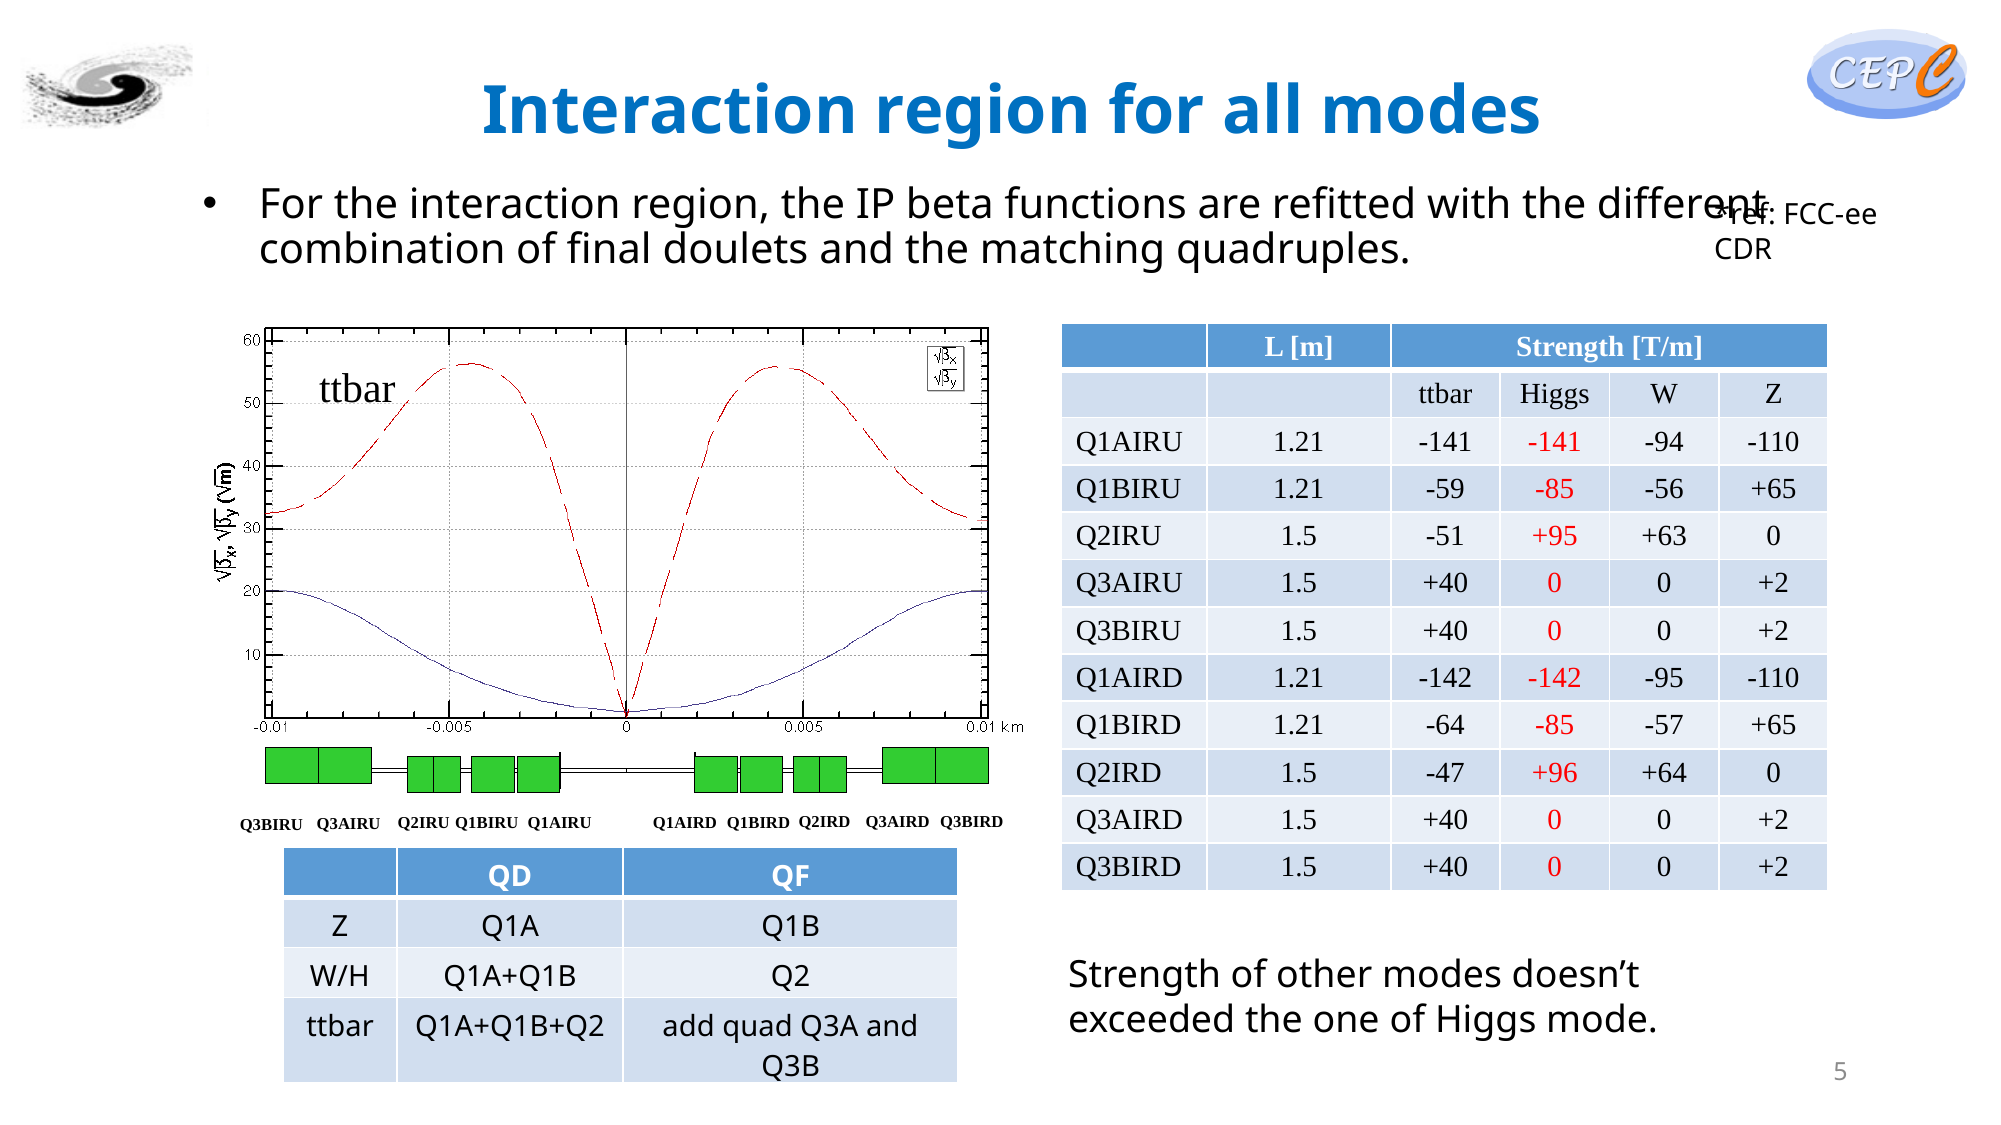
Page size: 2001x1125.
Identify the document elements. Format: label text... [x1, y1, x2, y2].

picture [7, 11, 209, 153]
table_cell 1.21 [1208, 418, 1390, 464]
table_cell +96 [1501, 750, 1609, 795]
table_cell +2 [1720, 608, 1827, 653]
table_cell Q1AIRU [1062, 418, 1206, 464]
table_cell -59 [1392, 466, 1499, 511]
table_cell -95 [1610, 655, 1718, 700]
table_cell Z [1720, 373, 1827, 417]
table_cell 0 [1501, 608, 1609, 653]
table_cell +65 [1720, 466, 1827, 511]
table_cell [1062, 373, 1206, 417]
table_cell add quad Q3A and Q3B [624, 998, 957, 1082]
table_cell -141 [1392, 418, 1499, 464]
table_cell -110 [1720, 655, 1827, 700]
table_cell 0 [1610, 844, 1718, 890]
table_cell +2 [1720, 797, 1827, 842]
table_cell -142 [1392, 655, 1499, 700]
table_cell 1.5 [1208, 750, 1390, 795]
table_cell Q1A+Q1B [398, 948, 622, 997]
table_cell 0 [1610, 797, 1718, 842]
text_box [192, 311, 1036, 836]
table_cell W/H [284, 948, 396, 997]
table_cell -141 [1501, 418, 1609, 464]
table_cell +40 [1392, 844, 1499, 890]
table_cell Q1A [398, 900, 622, 947]
picture [1803, 23, 1970, 122]
table_cell 1.21 [1208, 466, 1390, 511]
table_cell 0 [1501, 797, 1609, 842]
list For the interaction region, the IP beta functions are refitted with the different combination of final doulets and the matching quadruples. [187, 174, 1829, 293]
table_cell Q1BIRD [1062, 702, 1206, 748]
table_cell 1.5 [1208, 844, 1390, 890]
table_cell +65 [1720, 702, 1827, 748]
table_cell 0 [1720, 750, 1827, 795]
table_cell ttbar [1392, 373, 1499, 417]
table_cell Q2IRD [1062, 750, 1206, 795]
table_cell +95 [1501, 513, 1609, 559]
table_cell +40 [1392, 608, 1499, 653]
table_header QF [624, 848, 957, 895]
table_cell Q1AIRD [1062, 655, 1206, 700]
table_header Strength [T/m] [1392, 324, 1827, 367]
table_cell 0 [1720, 513, 1827, 559]
table_cell Higgs [1501, 373, 1609, 417]
table_cell +63 [1610, 513, 1718, 559]
table_cell 1.5 [1208, 513, 1390, 559]
table_cell Q2IRU [1062, 513, 1206, 559]
table_cell Q1BIRU [1062, 466, 1206, 511]
table_cell 1.21 [1208, 655, 1390, 700]
table_cell 0 [1610, 608, 1718, 653]
table_cell -47 [1392, 750, 1499, 795]
table_cell -94 [1610, 418, 1718, 464]
table_cell ttbar [284, 998, 396, 1082]
table_cell -110 [1720, 418, 1827, 464]
table_cell +40 [1392, 560, 1499, 606]
table_cell Q3AIRD [1062, 797, 1206, 842]
table_cell 0 [1610, 560, 1718, 606]
table_cell -85 [1501, 702, 1609, 748]
table_cell 1.5 [1208, 560, 1390, 606]
table_cell +2 [1720, 560, 1827, 606]
table_cell -142 [1501, 655, 1609, 700]
table_cell 0 [1501, 844, 1609, 890]
table_cell 1.5 [1208, 797, 1390, 842]
text_box *ref: FCC-ee CDR [1699, 187, 1958, 273]
table_cell 1.5 [1208, 608, 1390, 653]
table_cell Q1B [624, 900, 957, 947]
table_cell -64 [1392, 702, 1499, 748]
table_cell Q1A+Q1B+Q2 [398, 998, 622, 1082]
table_cell +64 [1610, 750, 1718, 795]
table_cell [1208, 373, 1390, 417]
table_cell -85 [1501, 466, 1609, 511]
table_cell Q3BIRD [1062, 844, 1206, 890]
table_cell Q3BIRU [1062, 608, 1206, 653]
slide_number 5 [1412, 1042, 1863, 1103]
table_cell Z [284, 900, 396, 947]
table_cell Q3AIRU [1062, 560, 1206, 606]
table_cell -51 [1392, 513, 1499, 559]
table_header QD [398, 848, 622, 895]
table_cell 0 [1501, 560, 1609, 606]
table_cell Q2 [624, 948, 957, 997]
table_header [284, 848, 396, 895]
table_cell 1.21 [1208, 702, 1390, 748]
table_header [1062, 324, 1206, 367]
table_header L [m] [1208, 324, 1390, 367]
table_cell -57 [1610, 702, 1718, 748]
title Interaction region for all modes [337, 27, 1688, 186]
table_cell W [1610, 373, 1718, 417]
table_cell -56 [1610, 466, 1718, 511]
text_box Strength of other modes doesn’t exceeded the one of Higgs mode. [1053, 942, 1804, 1048]
table_cell +2 [1720, 844, 1827, 890]
table_cell +40 [1392, 797, 1499, 842]
